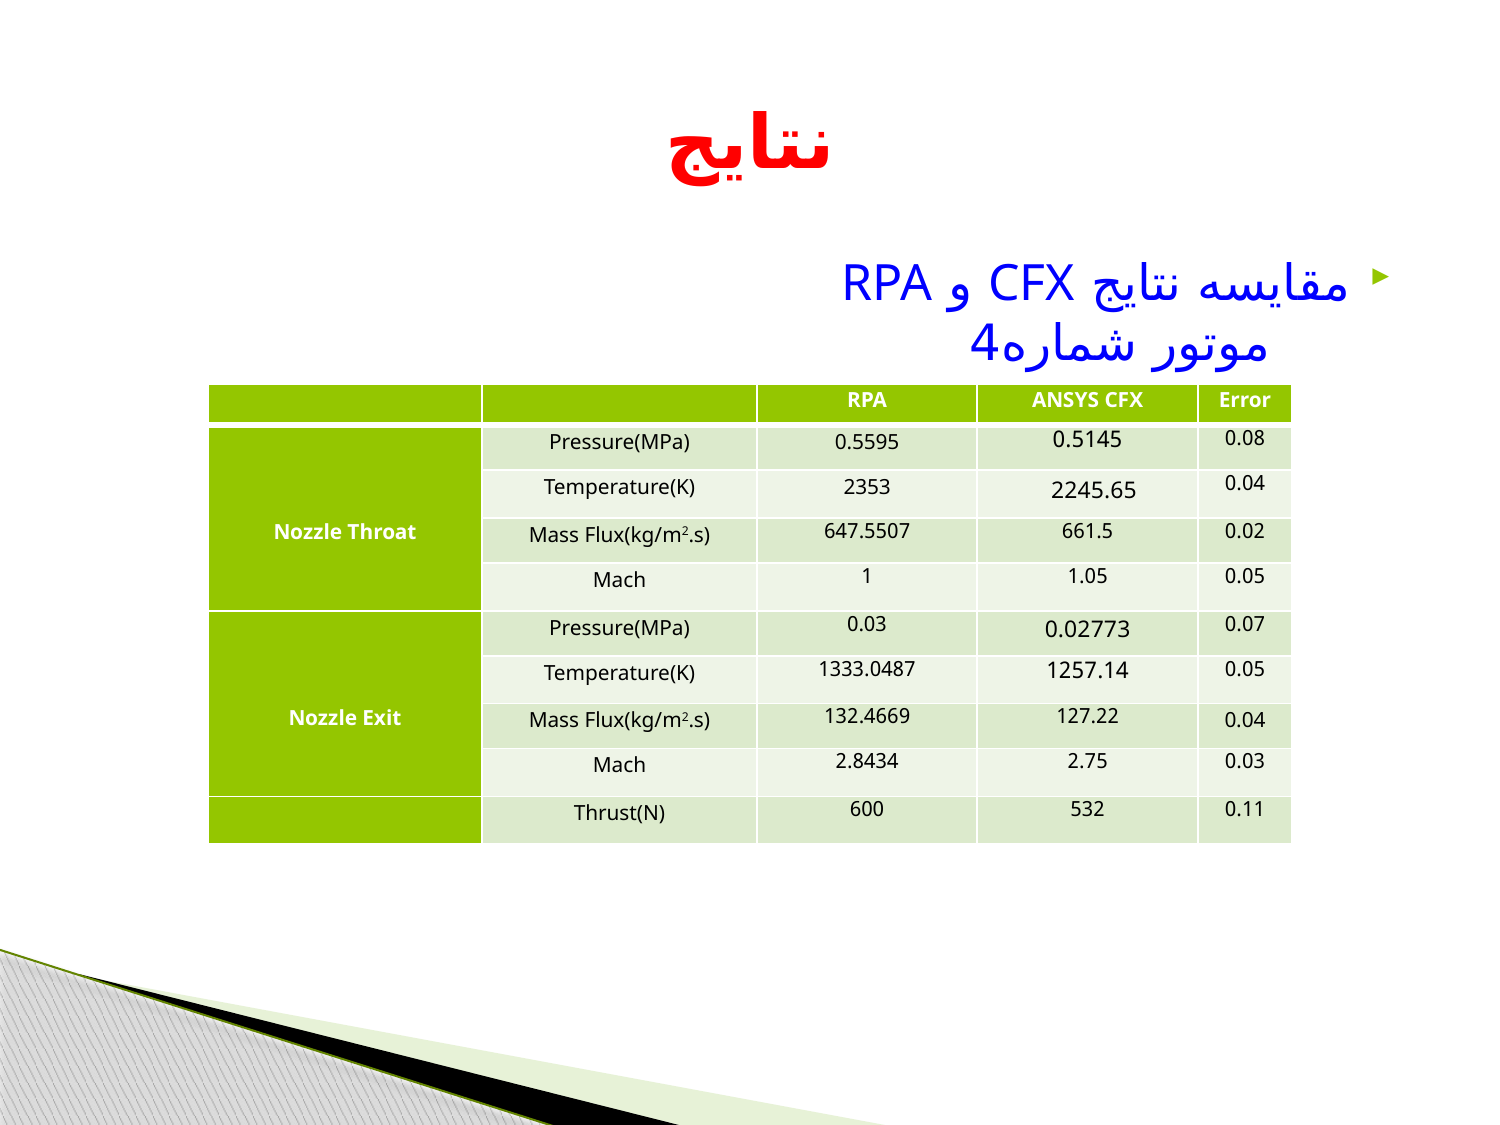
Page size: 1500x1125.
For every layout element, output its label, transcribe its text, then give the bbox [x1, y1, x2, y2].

table_header ANSYS CFX [978, 385, 1197, 422]
list مقایسه نتایج CFX و RPA موتور شماره4 [75, 243, 1425, 986]
table_cell 1.05 [978, 564, 1197, 610]
table_cell 132.4669 [758, 704, 976, 748]
table_cell 0.02 [1199, 519, 1291, 562]
table_cell 127.22 [978, 704, 1197, 748]
table_cell Temperature(K) [483, 657, 756, 703]
table_cell 2353 [758, 471, 976, 517]
table_header [483, 385, 756, 422]
table_header RPA [758, 385, 976, 422]
table_cell Thrust(N) [483, 797, 756, 843]
table_cell 1 [758, 564, 976, 610]
table_cell 0.08 [1199, 428, 1291, 469]
table_cell Mach [483, 564, 756, 610]
table_cell 2245.65 [978, 471, 1197, 517]
table_cell Nozzle Throat [209, 428, 481, 610]
table_cell Nozzle Exit [209, 612, 481, 796]
table_cell 0.5595 [758, 428, 976, 469]
table_cell Mass Flux(kg/m2.s) [483, 519, 756, 562]
table_cell 661.5 [978, 519, 1197, 562]
table_cell 0.04 [1199, 704, 1291, 748]
table_cell [209, 797, 481, 843]
table_cell Pressure(MPa) [483, 428, 756, 469]
table_header [209, 385, 481, 422]
table_cell 0.03 [758, 612, 976, 655]
table_cell 532 [978, 797, 1197, 843]
table_cell 600 [758, 797, 976, 843]
table_cell 1333.0487 [758, 657, 976, 703]
table_cell 0.07 [1199, 612, 1291, 655]
table_cell 647.5507 [758, 519, 976, 562]
table_cell Pressure(MPa) [483, 612, 756, 655]
table_cell 0.11 [1199, 797, 1291, 843]
table_header Error [1199, 385, 1291, 422]
table_cell 0.05 [1199, 564, 1291, 610]
table_cell 1257.14 [978, 657, 1197, 703]
table_cell 0.02773 [978, 612, 1197, 655]
table_cell Mass Flux(kg/m2.s) [483, 704, 756, 748]
table_cell 0.5145 [978, 428, 1197, 469]
table_cell 2.8434 [758, 749, 976, 796]
title نتایج [75, 45, 1425, 233]
table_cell Temperature(K) [483, 471, 756, 517]
table_cell 2.75 [978, 749, 1197, 796]
table_cell 0.05 [1199, 657, 1291, 703]
table_cell Mach [483, 749, 756, 796]
table_cell 0.03 [1199, 749, 1291, 796]
table_cell 0.04 [1199, 471, 1291, 517]
